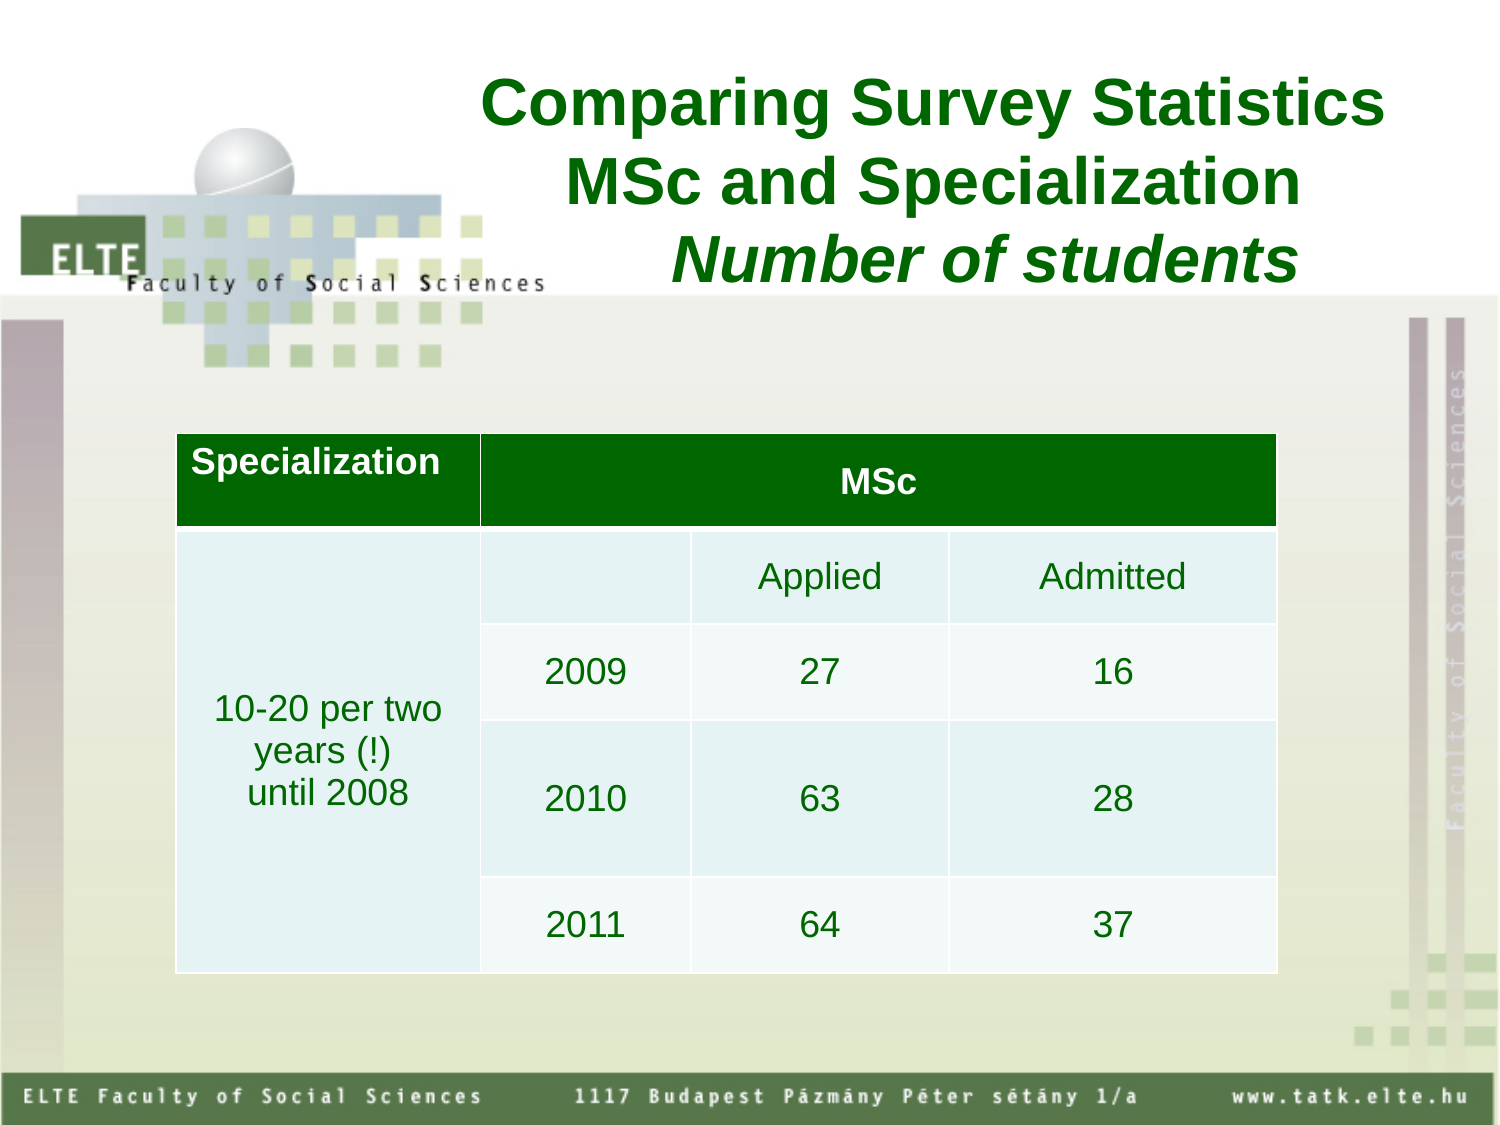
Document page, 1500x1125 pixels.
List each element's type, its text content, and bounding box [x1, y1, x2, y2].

picture [0, 128, 1500, 1125]
title Comparing Survey Statistics MSc and Specialization [442, 44, 1426, 126]
